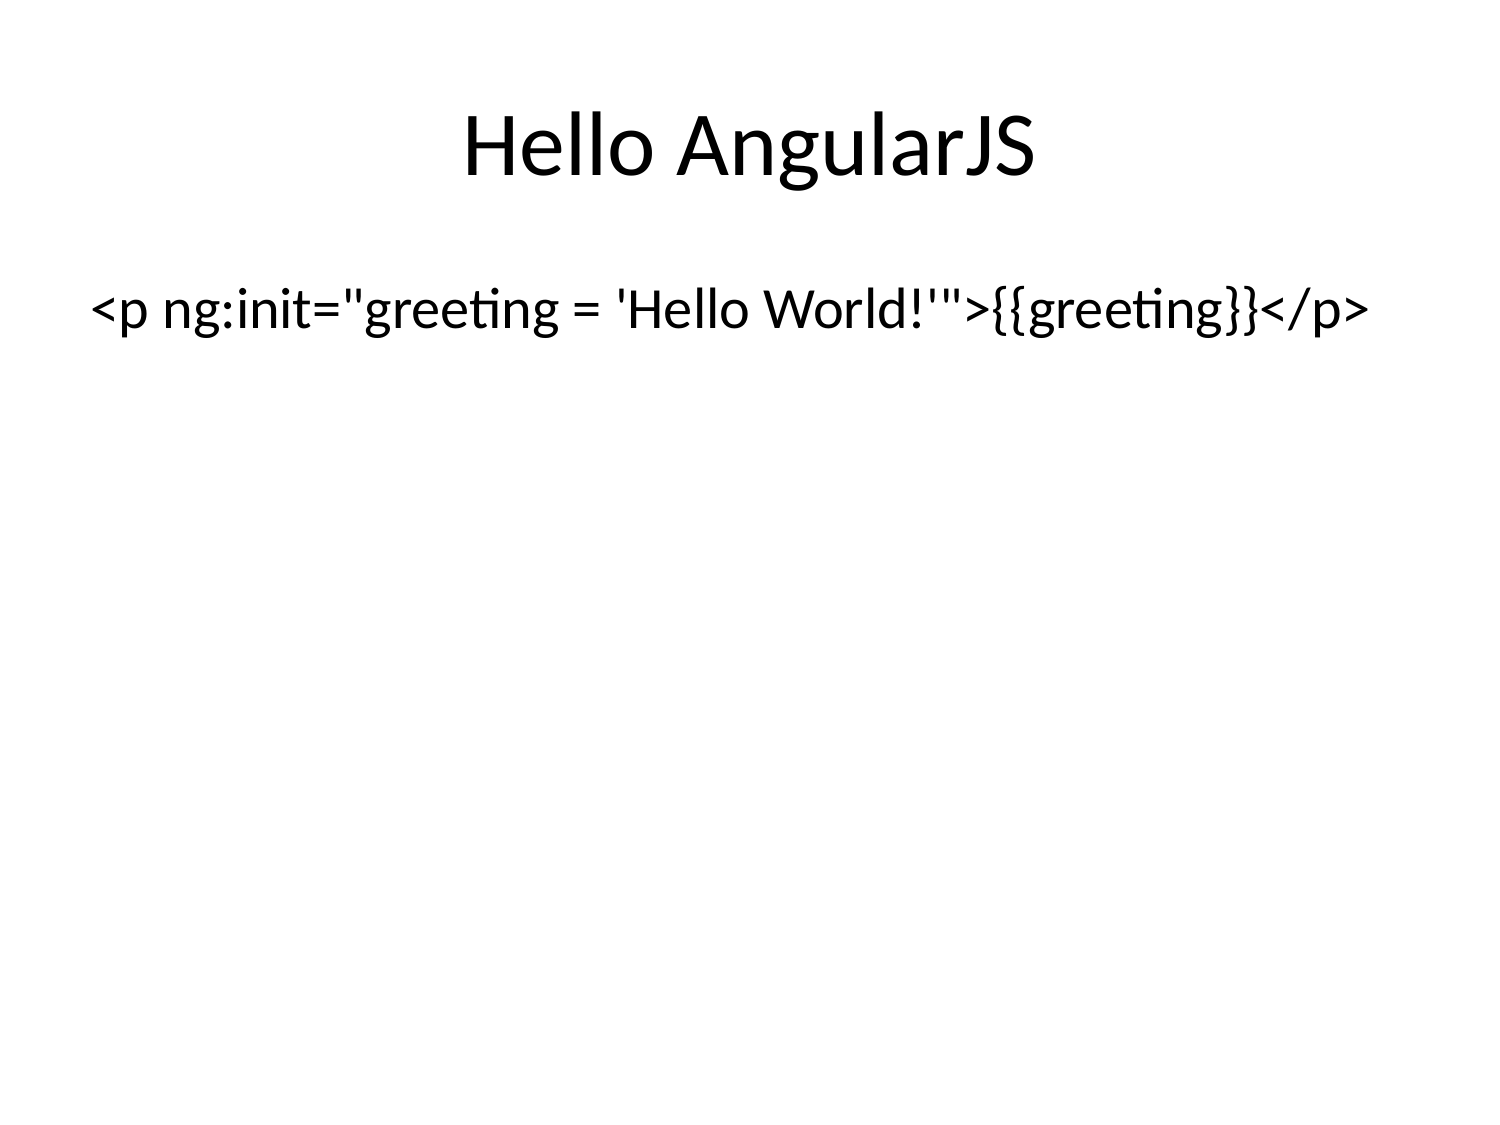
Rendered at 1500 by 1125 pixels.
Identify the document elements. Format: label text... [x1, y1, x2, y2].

title Hello AngularJS [75, 45, 1425, 233]
list <p ng:init="greeting = 'Hello World!'">{{greeting}}</p> [75, 262, 1425, 1005]
